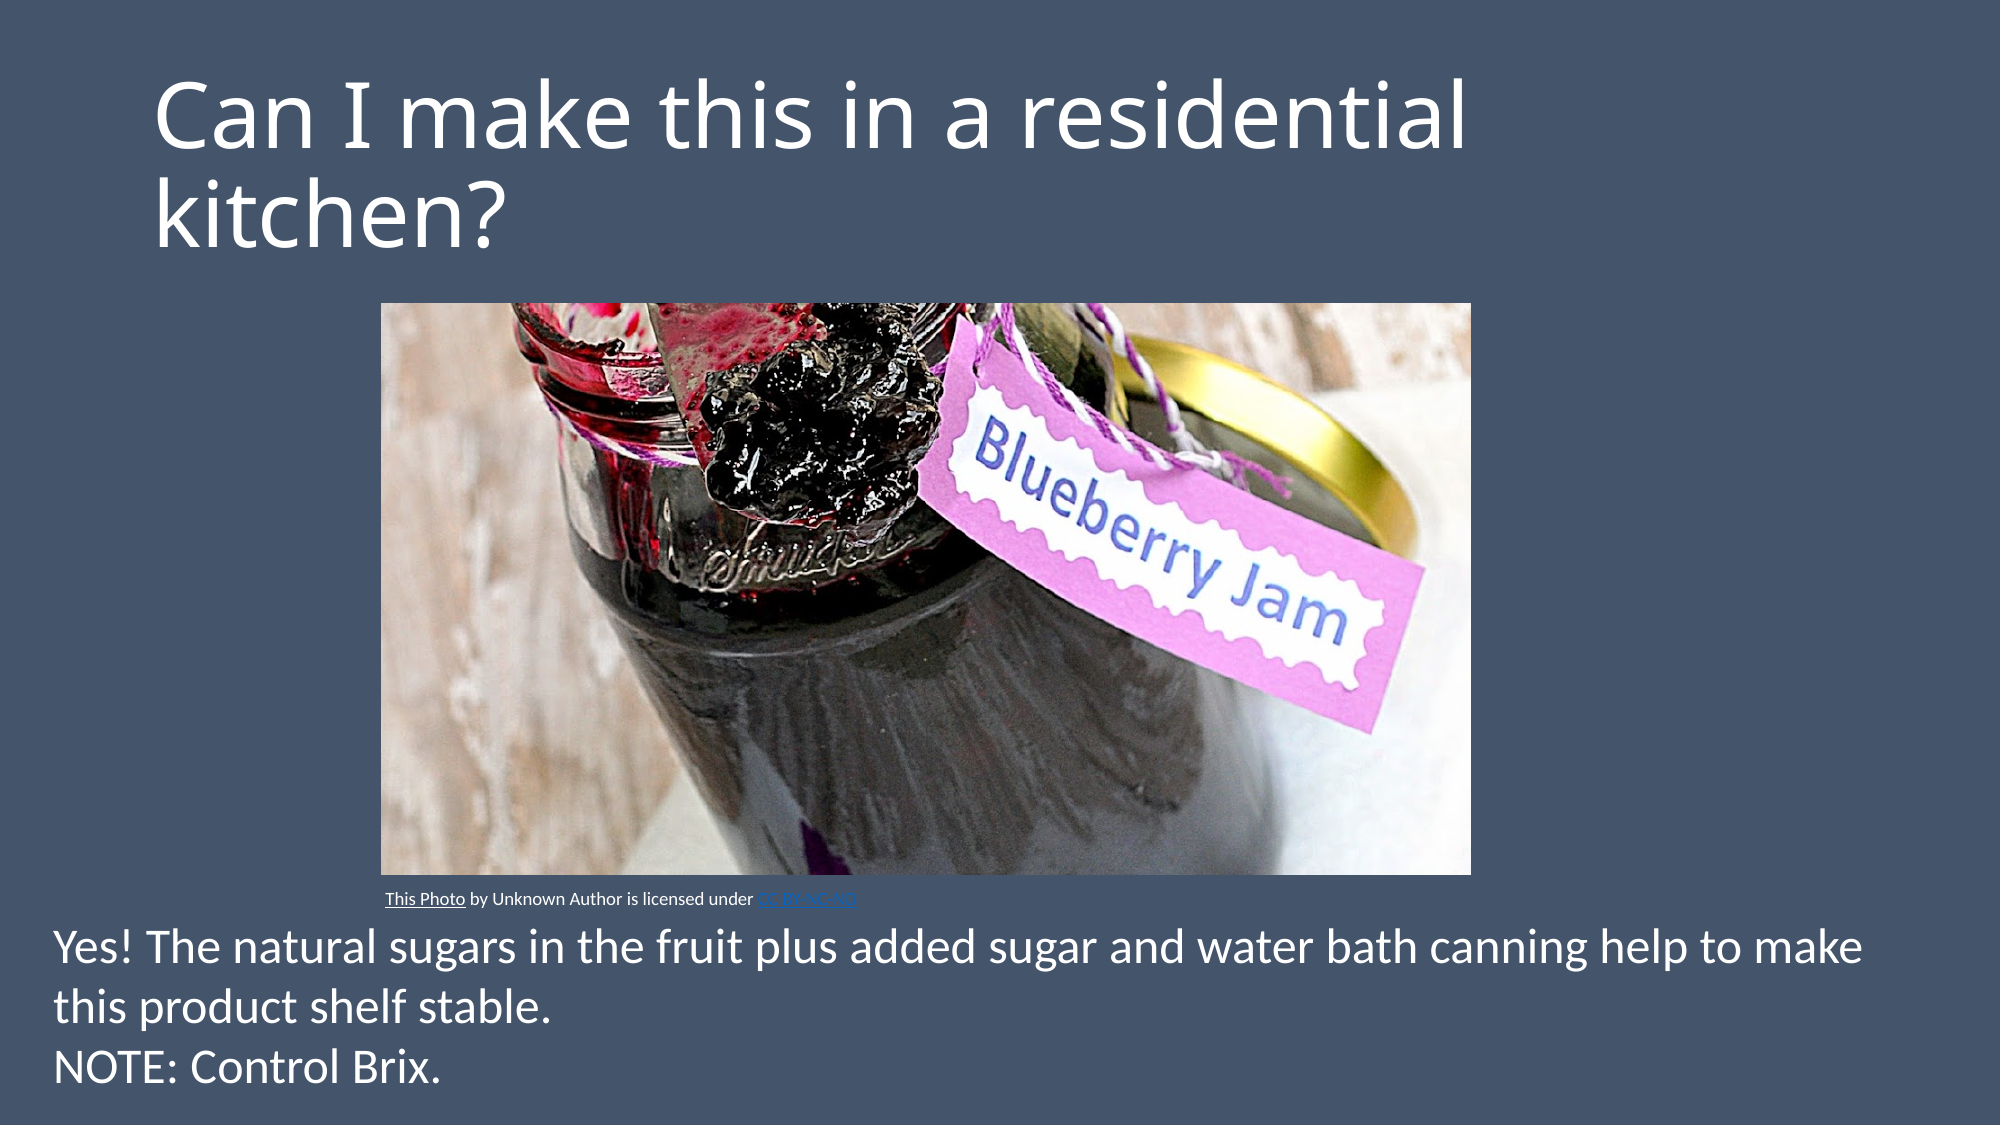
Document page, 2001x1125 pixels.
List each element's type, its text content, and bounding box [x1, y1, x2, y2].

text_box This Photo by Unknown Author is licensed under CC BY-NC-ND [370, 879, 1466, 917]
text_box Yes! The natural sugars in the fruit plus added sugar and water bath canning help to make this product shelf stable. NOTE: Control Brix. [38, 906, 1959, 1101]
picture [381, 303, 1471, 875]
title Can I make this in a residential kitchen? [137, 59, 1863, 278]
